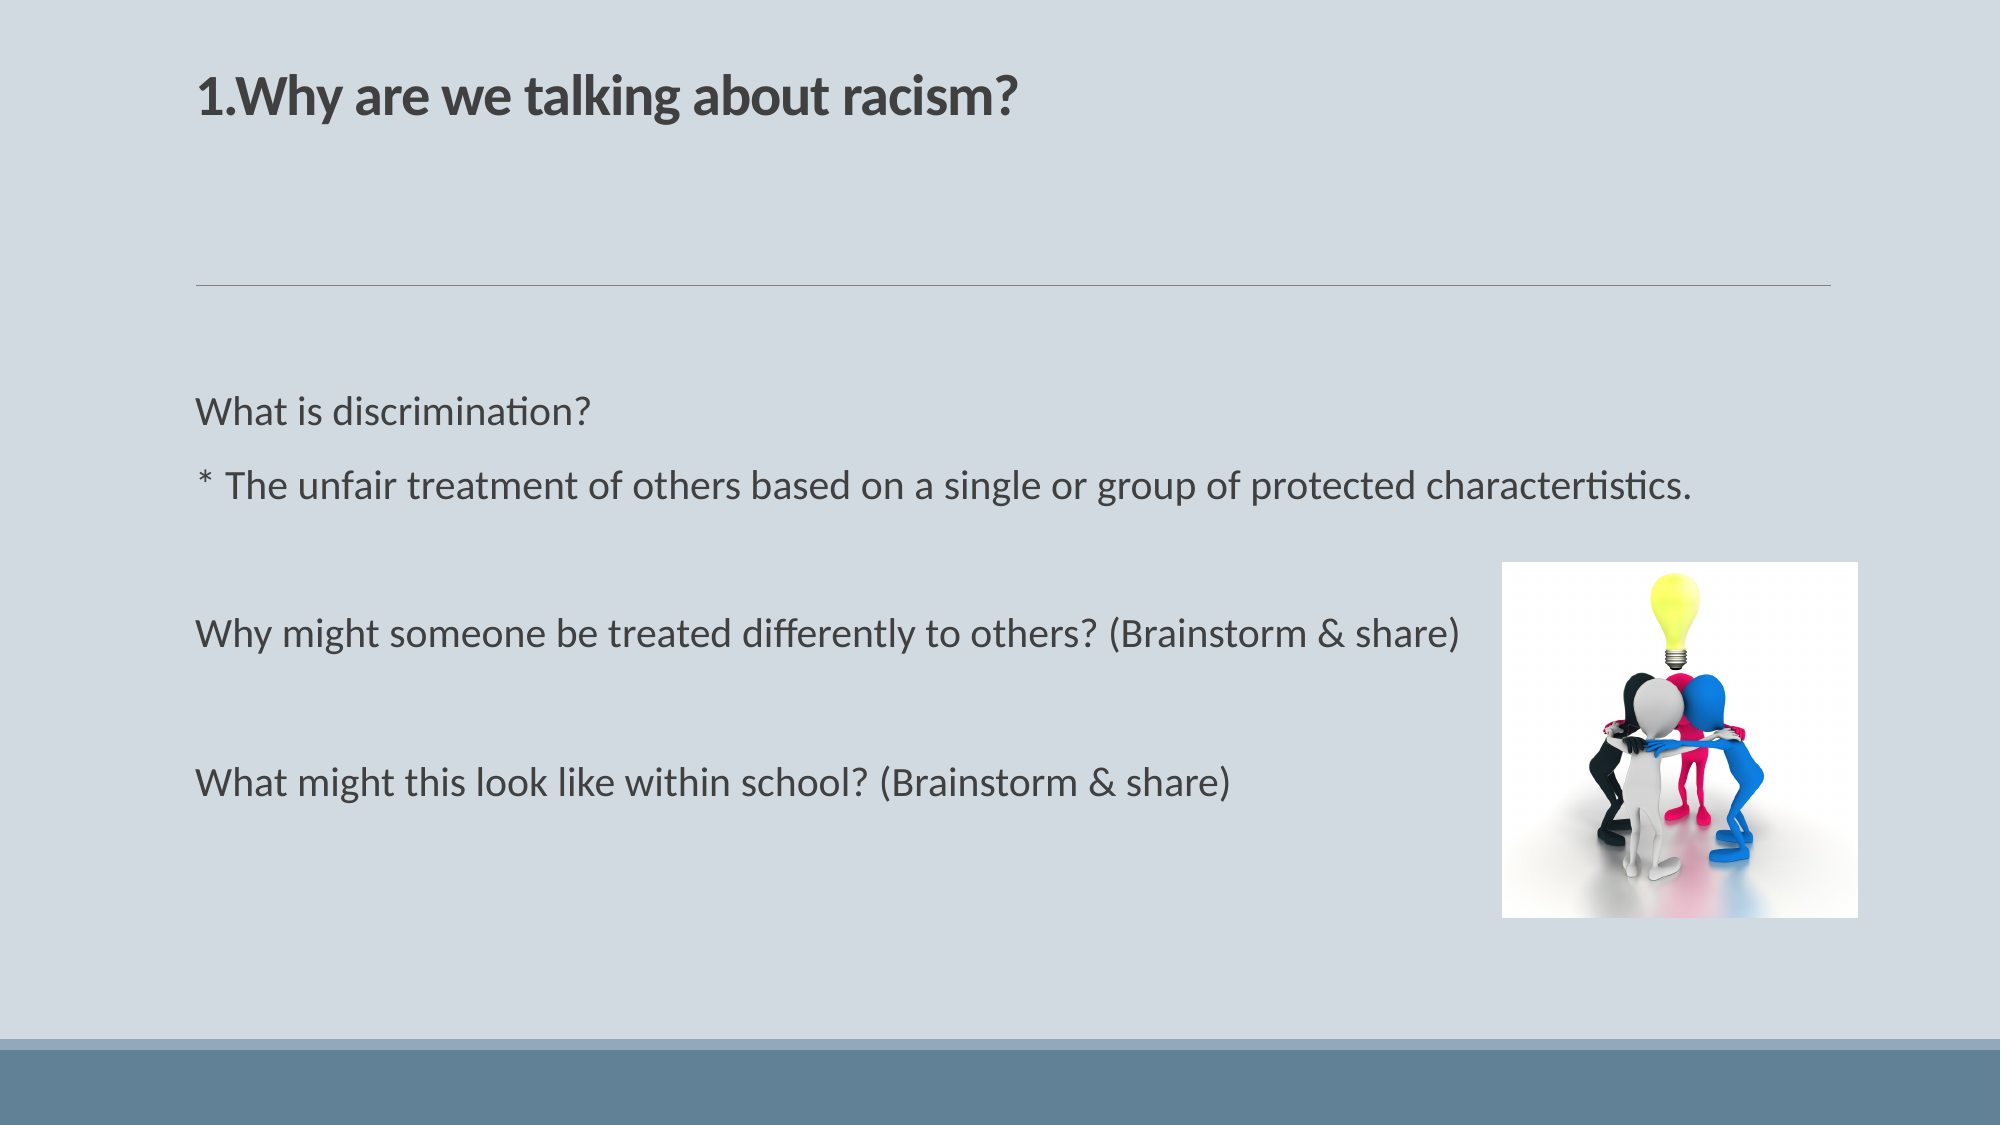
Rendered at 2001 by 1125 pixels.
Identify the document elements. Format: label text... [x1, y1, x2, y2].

picture [1502, 561, 1859, 918]
title 1.Why are we talking about racism? [180, 47, 1830, 285]
list What is discrimination? * The unfair treatment of others based on a single or group of protected charactertistics. Why might someone be treated differently to others? (Brainstorm & share) What might this look like within school? (Brainstorm & share) [180, 302, 1830, 963]
